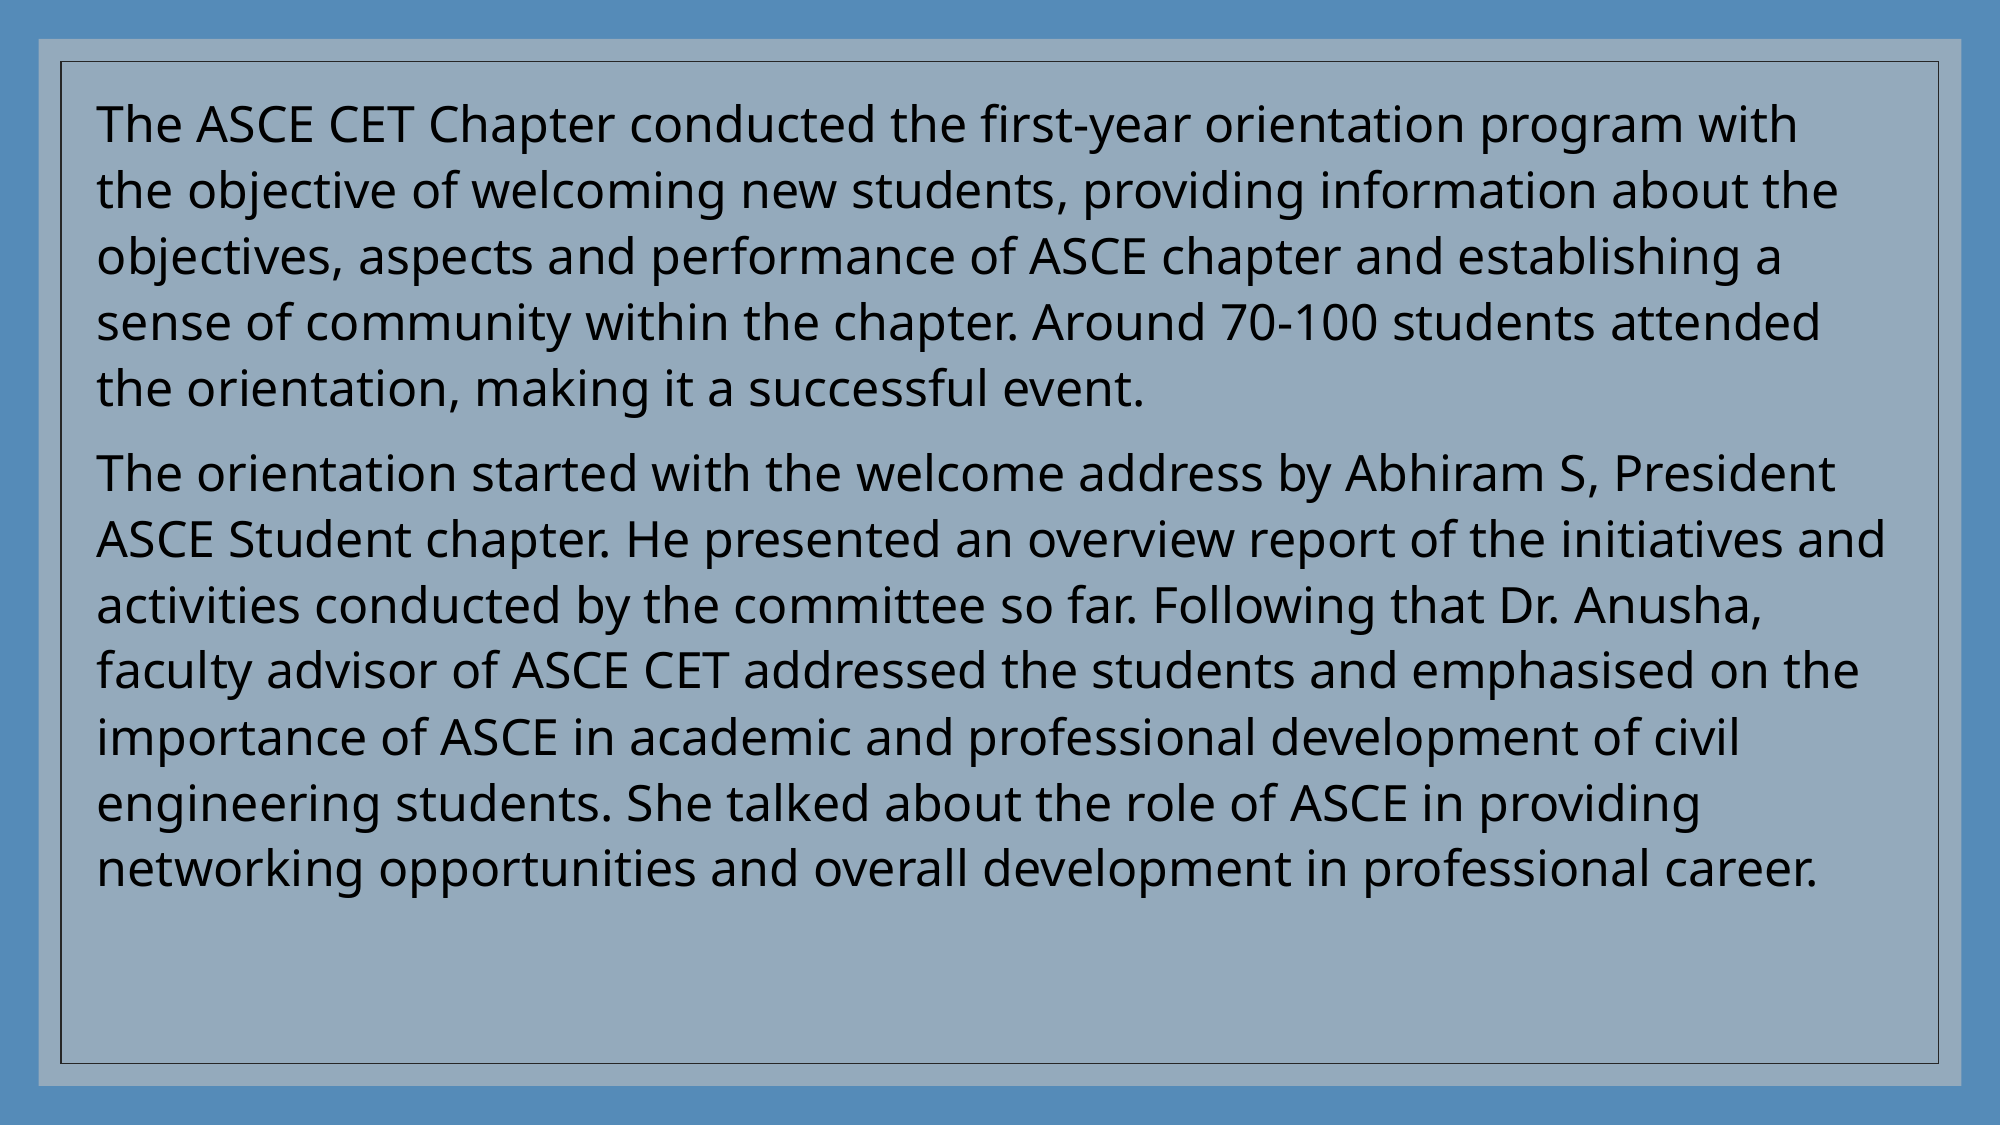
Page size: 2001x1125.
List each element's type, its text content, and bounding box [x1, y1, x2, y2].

list The ASCE CET Chapter conducted the first-year orientation program with the objective of welcoming new students, providing information about the objectives, aspects and performance of ASCE chapter and establishing a sense of community within the chapter. Around 70-100 students attended the orientation, making it a successful event. The orientation started with the welcome address by Abhiram S, President ASCE Student chapter. He presented an overview report of the initiatives and activities conducted by the committee so far. Following that Dr. Anusha, faculty advisor of ASCE CET addressed the students and emphasised on the importance of ASCE in academic and professional development of civil engineering students. She talked about the role of ASCE in providing networking opportunities and overall development in professional career. [81, 79, 1904, 1012]
